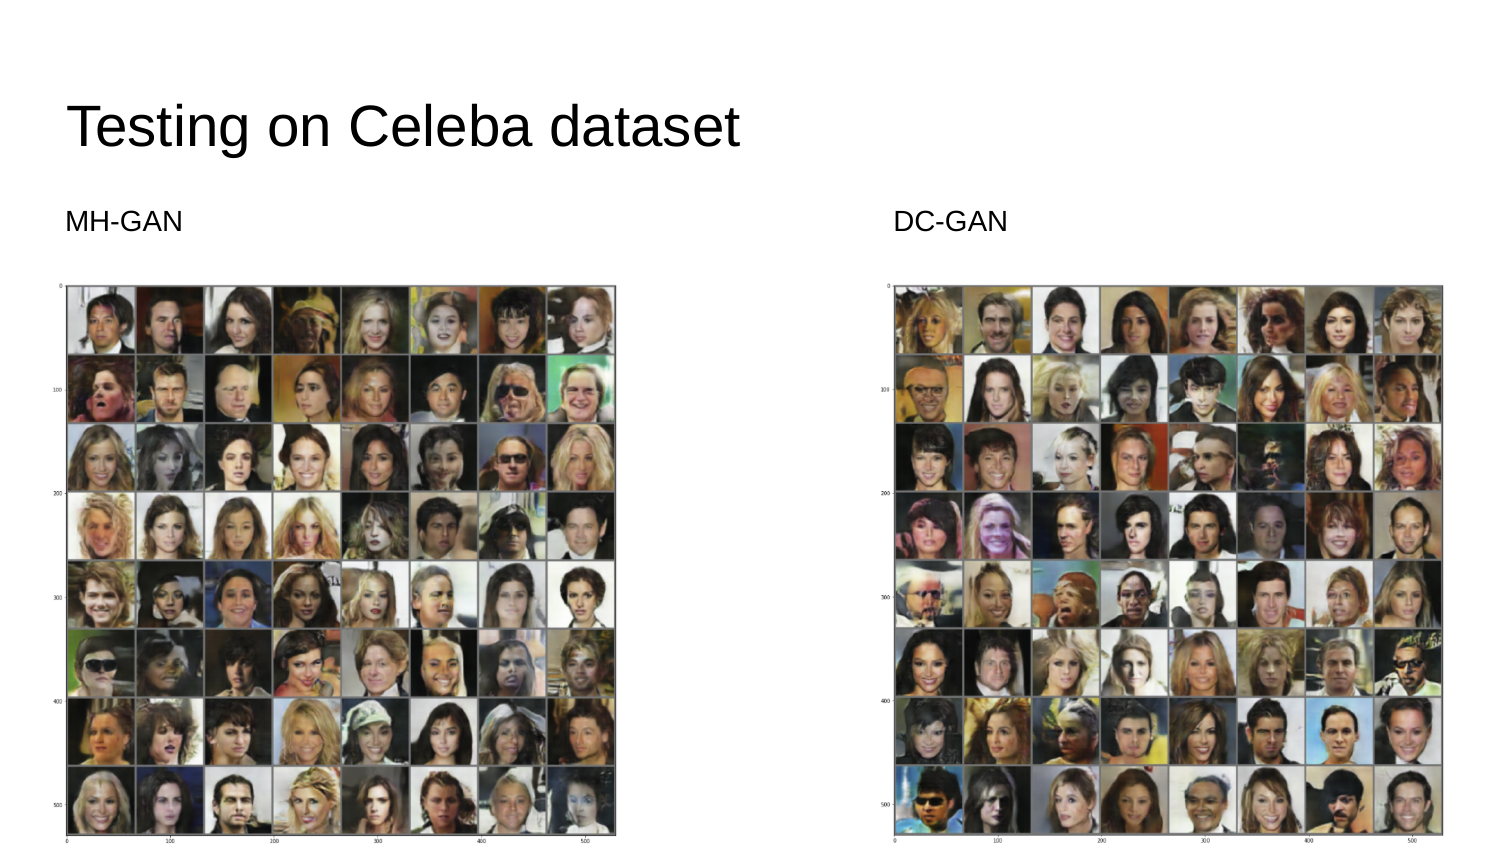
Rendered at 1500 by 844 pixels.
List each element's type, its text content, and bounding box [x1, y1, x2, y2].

title Testing on Celeba dataset [51, 72, 1449, 167]
picture [880, 282, 1450, 844]
text_box MH-GAN [49, 187, 623, 254]
picture [50, 282, 622, 844]
text_box DC-GAN [878, 187, 1451, 254]
